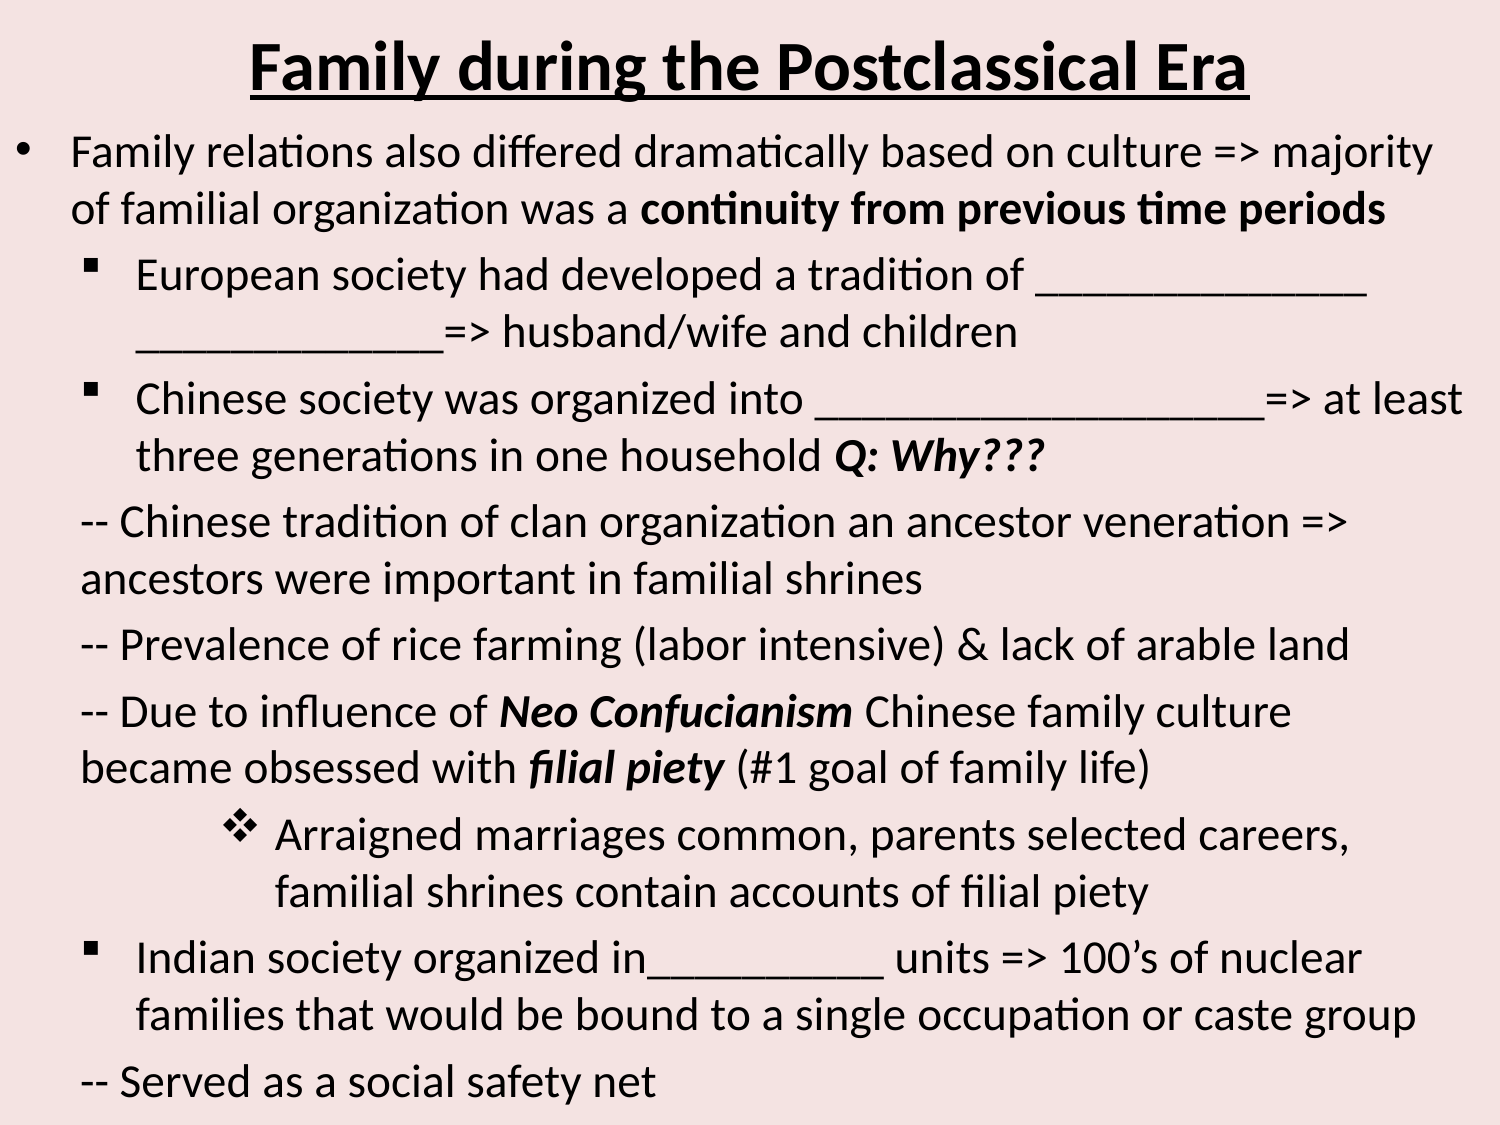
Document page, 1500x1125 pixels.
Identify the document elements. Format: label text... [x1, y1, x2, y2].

list Family relations also differed dramatically based on culture => majority of familial organization was a continuity from previous time periods European society had developed a tradition of ______________ _____________=> husband/wife and children Chinese society was organized into ___________________=> at least three generations in one household Q: Why??? -- Chinese tradition of clan organization an ancestor veneration => ancestors were important in familial shrines -- Prevalence of rice farming (labor intensive) & lack of arable land -- Due to influence of Neo Confucianism Chinese family culture became obsessed with filial piety (#1 goal of family life) Arraigned marriages common, parents selected careers, familial shrines contain accounts of filial piety Indian society organized in__________ units => 100’s of nuclear families that would be bound to a single occupation or caste group -- Served as a social safety net [0, 112, 1500, 1125]
title Family during the Postclassical Era [75, 12, 1425, 112]
